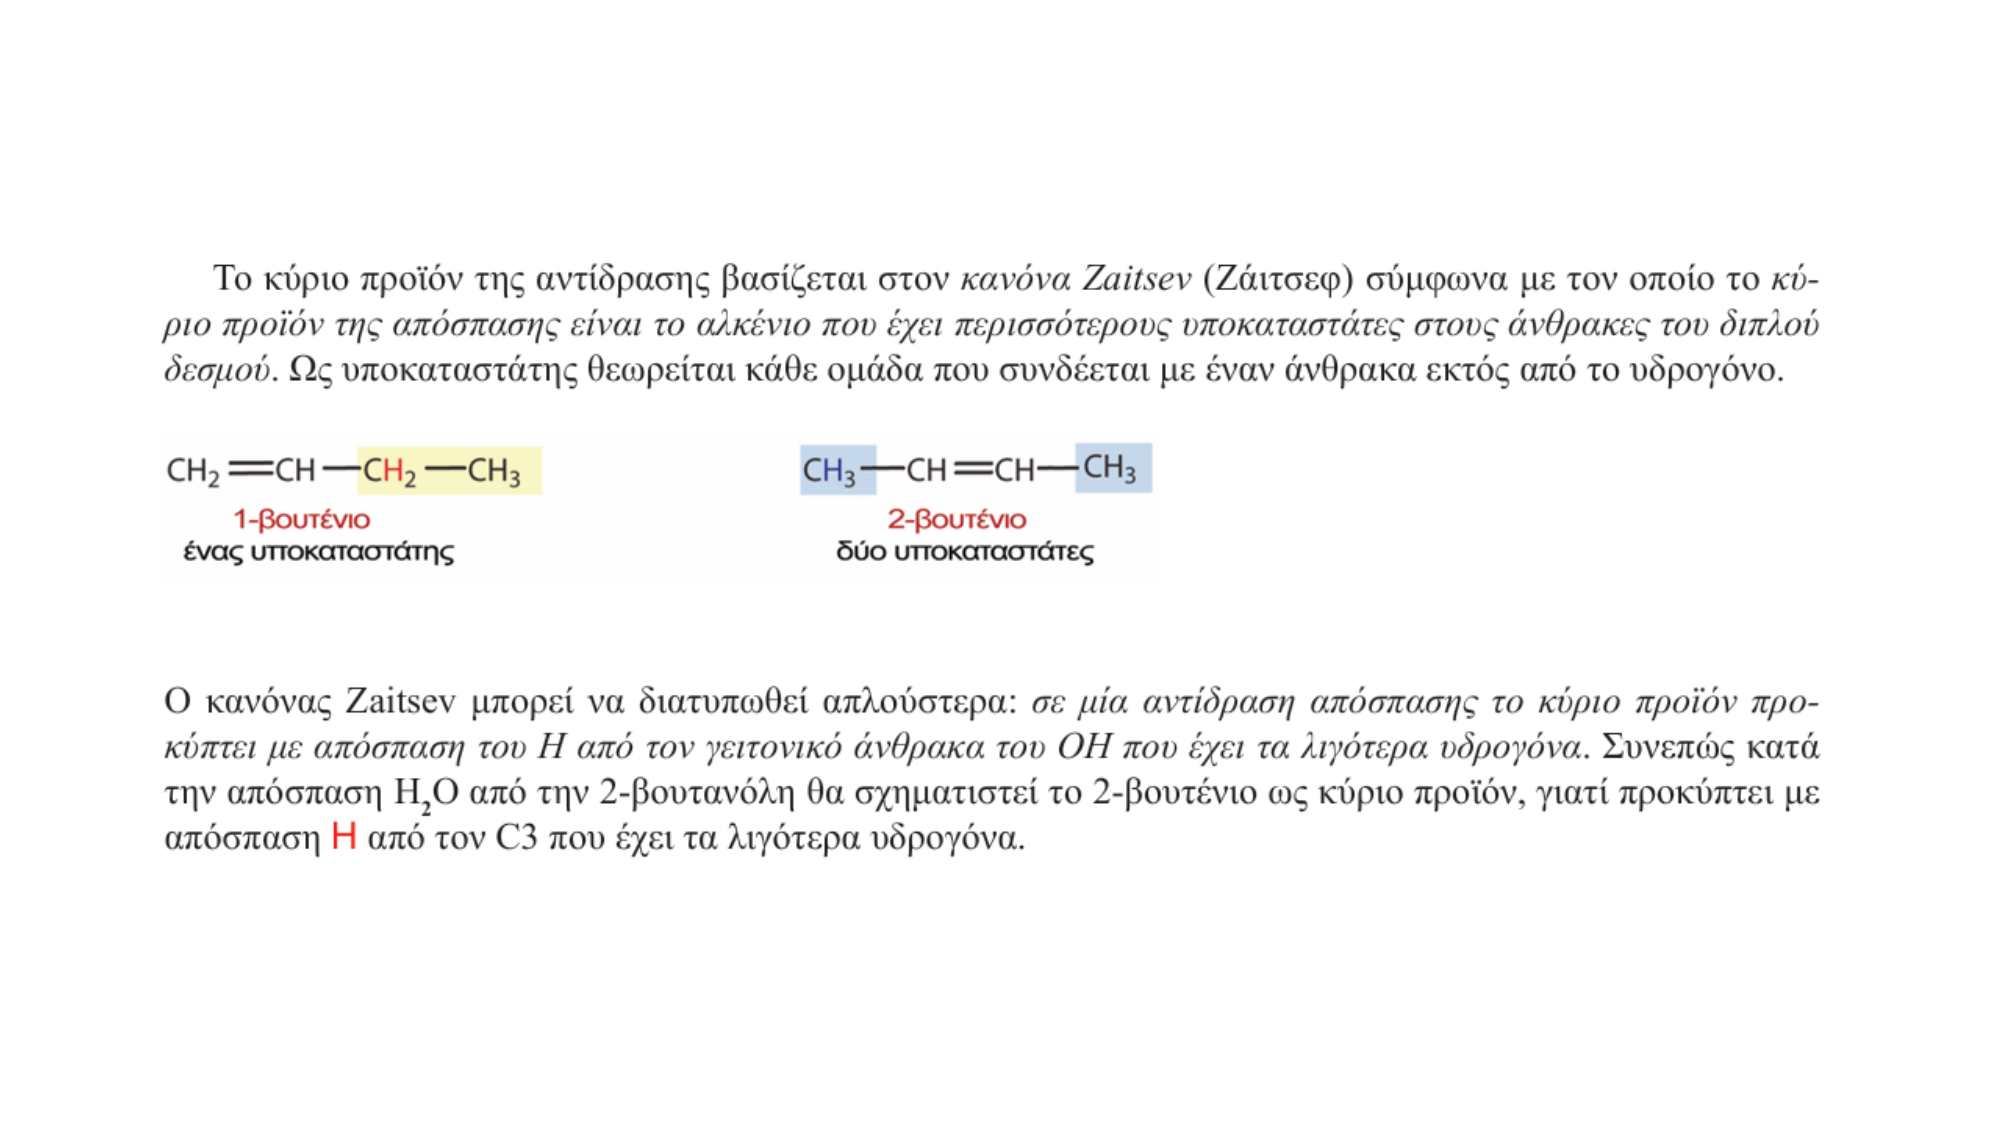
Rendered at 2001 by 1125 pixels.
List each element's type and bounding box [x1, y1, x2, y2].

picture [147, 254, 1853, 871]
